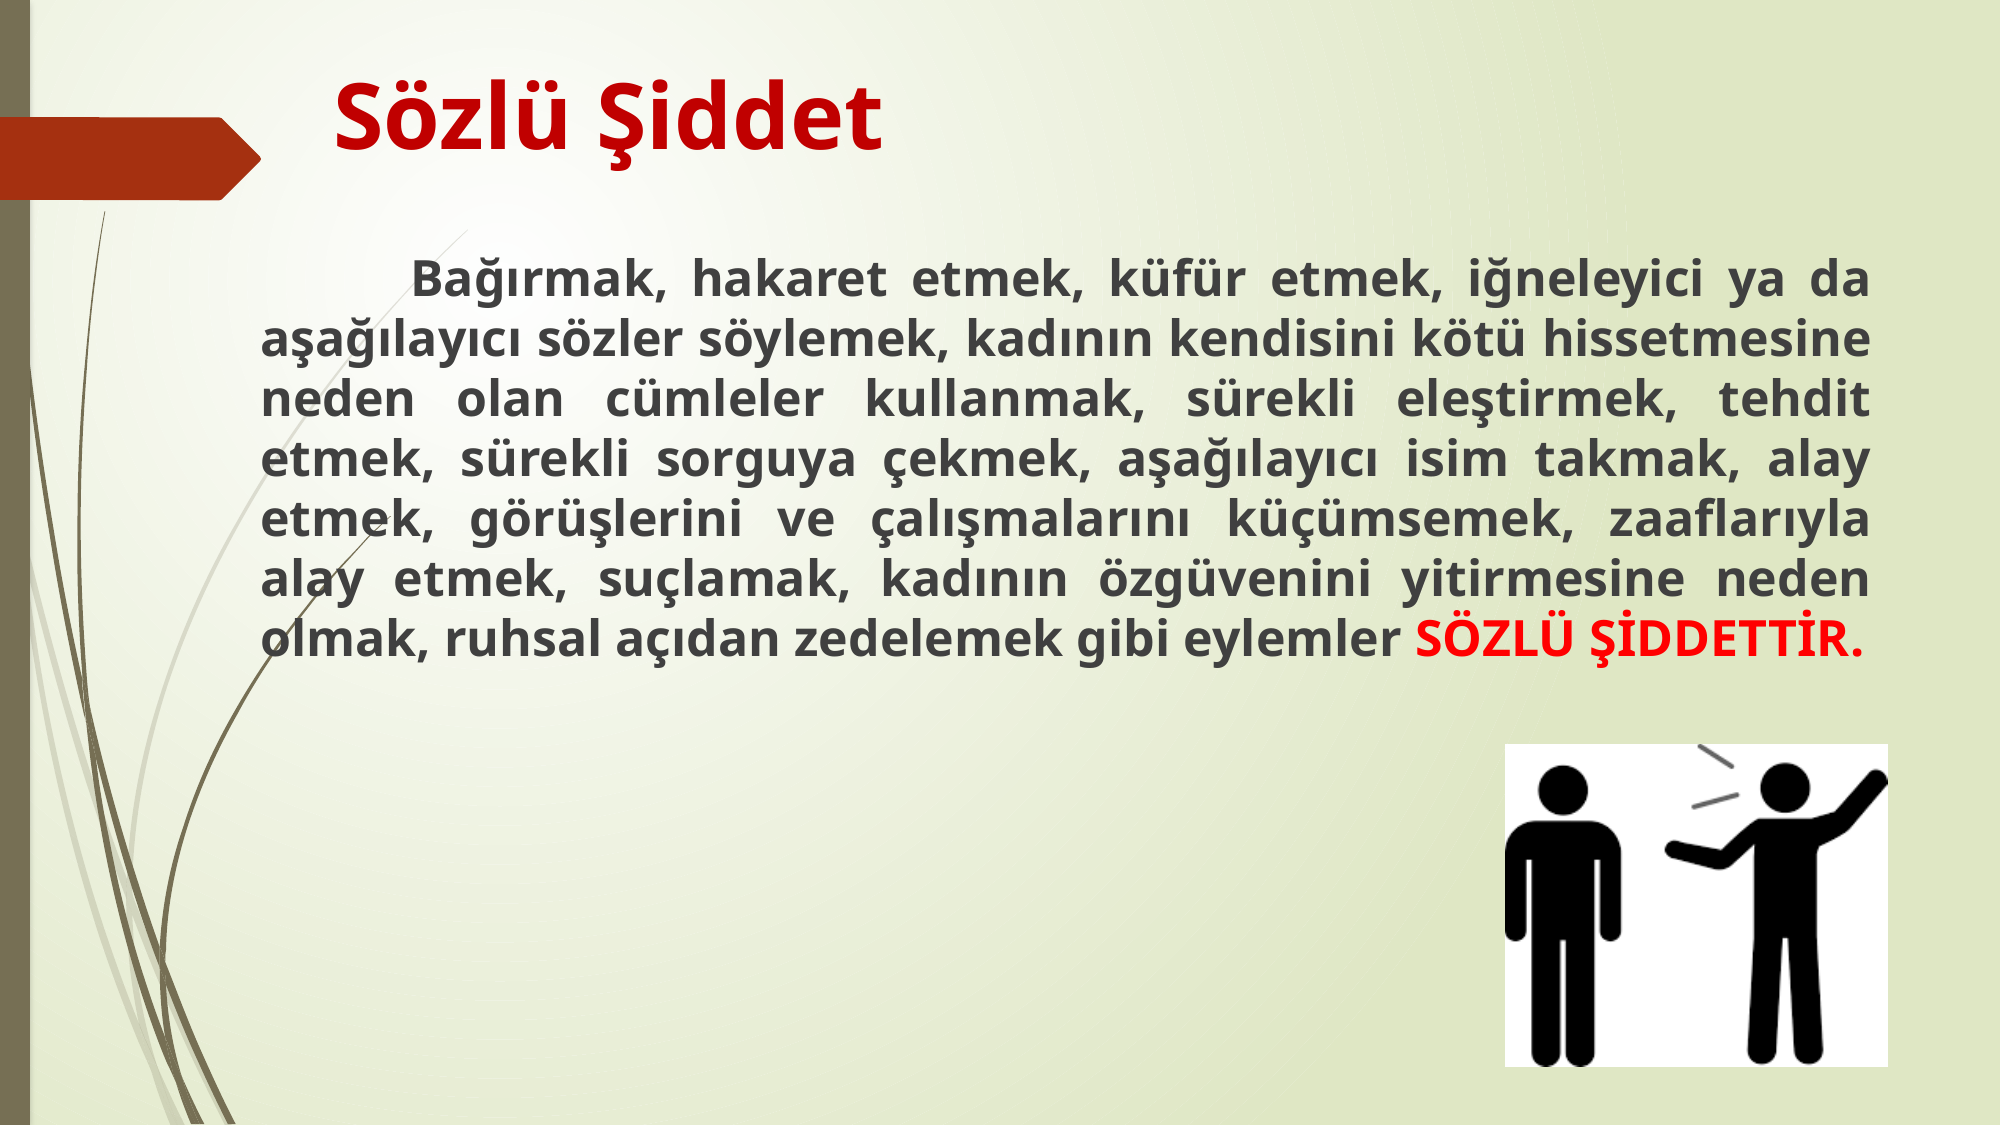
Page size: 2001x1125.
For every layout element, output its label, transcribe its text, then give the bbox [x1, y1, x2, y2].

title Sözlü Şiddet [318, 50, 1888, 238]
picture [1505, 744, 1888, 1067]
list Bağırmak, hakaret etmek, küfür etmek, iğneleyici ya da aşağılayıcı sözler söylemek, kadının kendisini kötü hissetmesine neden olan cümleler kullanmak, sürekli eleştirmek, tehdit etmek, sürekli sorguya çekmek, aşağılayıcı isim takmak, alay etmek, görüşlerini ve çalışmalarını küçümsemek, zaaflarıyla alay etmek, suçlamak, kadının özgüvenini yitirmesine neden olmak, ruhsal açıdan zedelemek gibi eylemler SÖZLÜ ŞİDDETTİR. [245, 238, 1888, 970]
